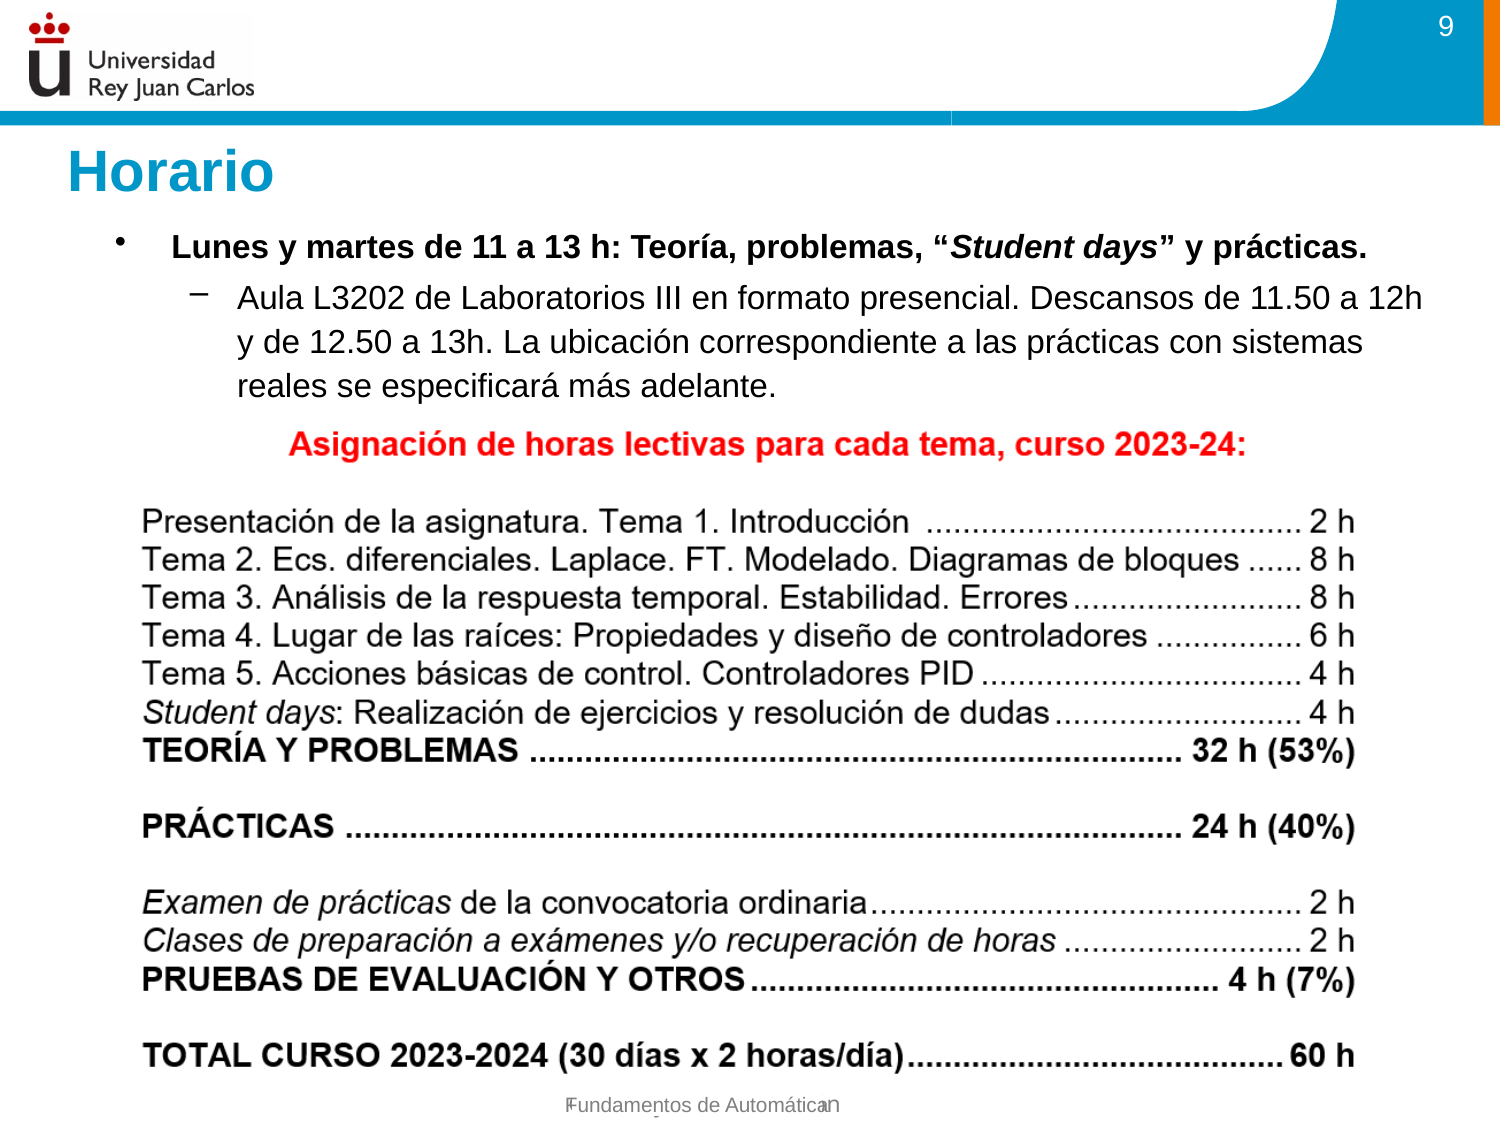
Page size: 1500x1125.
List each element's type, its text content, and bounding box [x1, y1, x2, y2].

text_box Fundamentos de Automática [336, 1091, 1058, 1125]
picture [131, 420, 1365, 1083]
text_box [0, 0, 1500, 75]
picture [29, 75, 254, 101]
text_box Lunes y martes de 11 a 13 h: Teoría, problemas, “Student days” y prácticas. Aula L3202 de Laboratorios III en formato presencial. Descansos de 11.50 a 12h y de 12.50 a 13h. La ubicación correspondiente a las prácticas con sistemas reales se especificará más adelante. [100, 214, 1447, 492]
text_box Horario [53, 125, 1412, 211]
